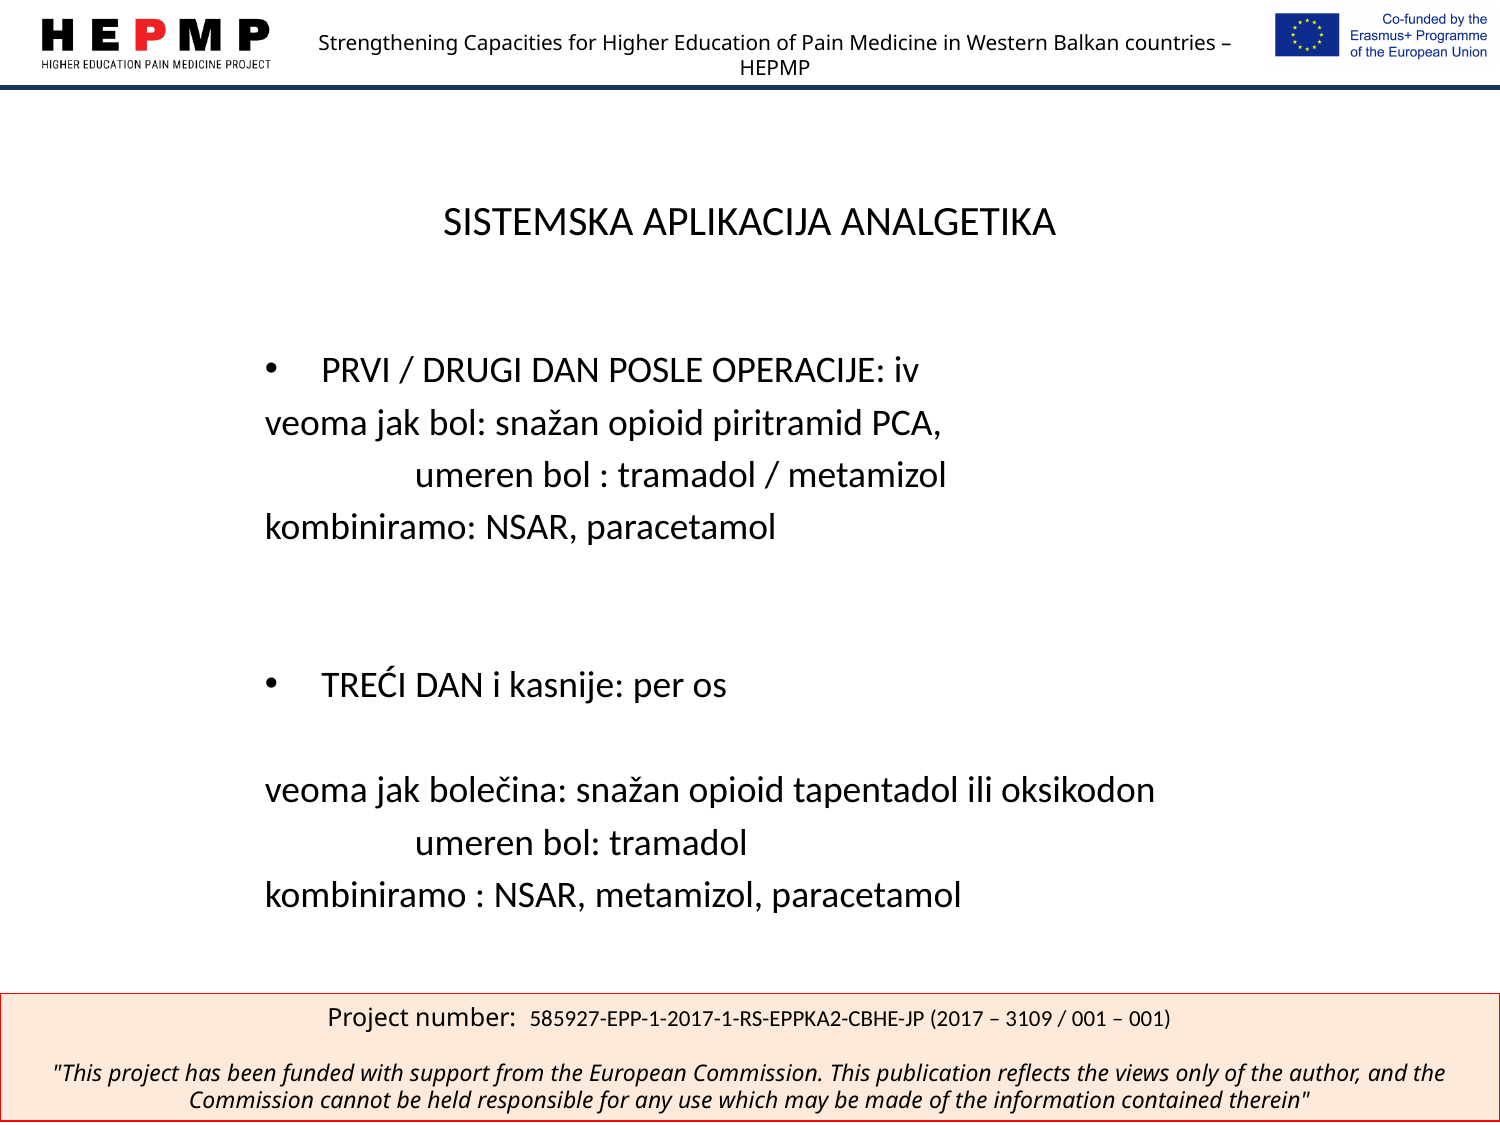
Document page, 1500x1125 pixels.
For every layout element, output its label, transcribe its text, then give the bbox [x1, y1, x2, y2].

picture [0, 0, 300, 100]
picture [1262, 1, 1498, 69]
list PRVI / DRUGI DAN POSLE OPERACIJE: iv veoma jak bol: snažan opioid piritramid PCA, umeren bol : tramadol / metamizol kombiniramo: NSAR, paracetamol TREĆI DAN i kasnije: per os veoma jak bolečina: snažan opioid tapentadol ili oksikodon umeren bol: tramadol kombiniramo : NSAR, metamizol, paracetamol [249, 337, 1425, 975]
title SISTEMSKA APLIKACIJA ANALGETIKA [75, 125, 1425, 313]
